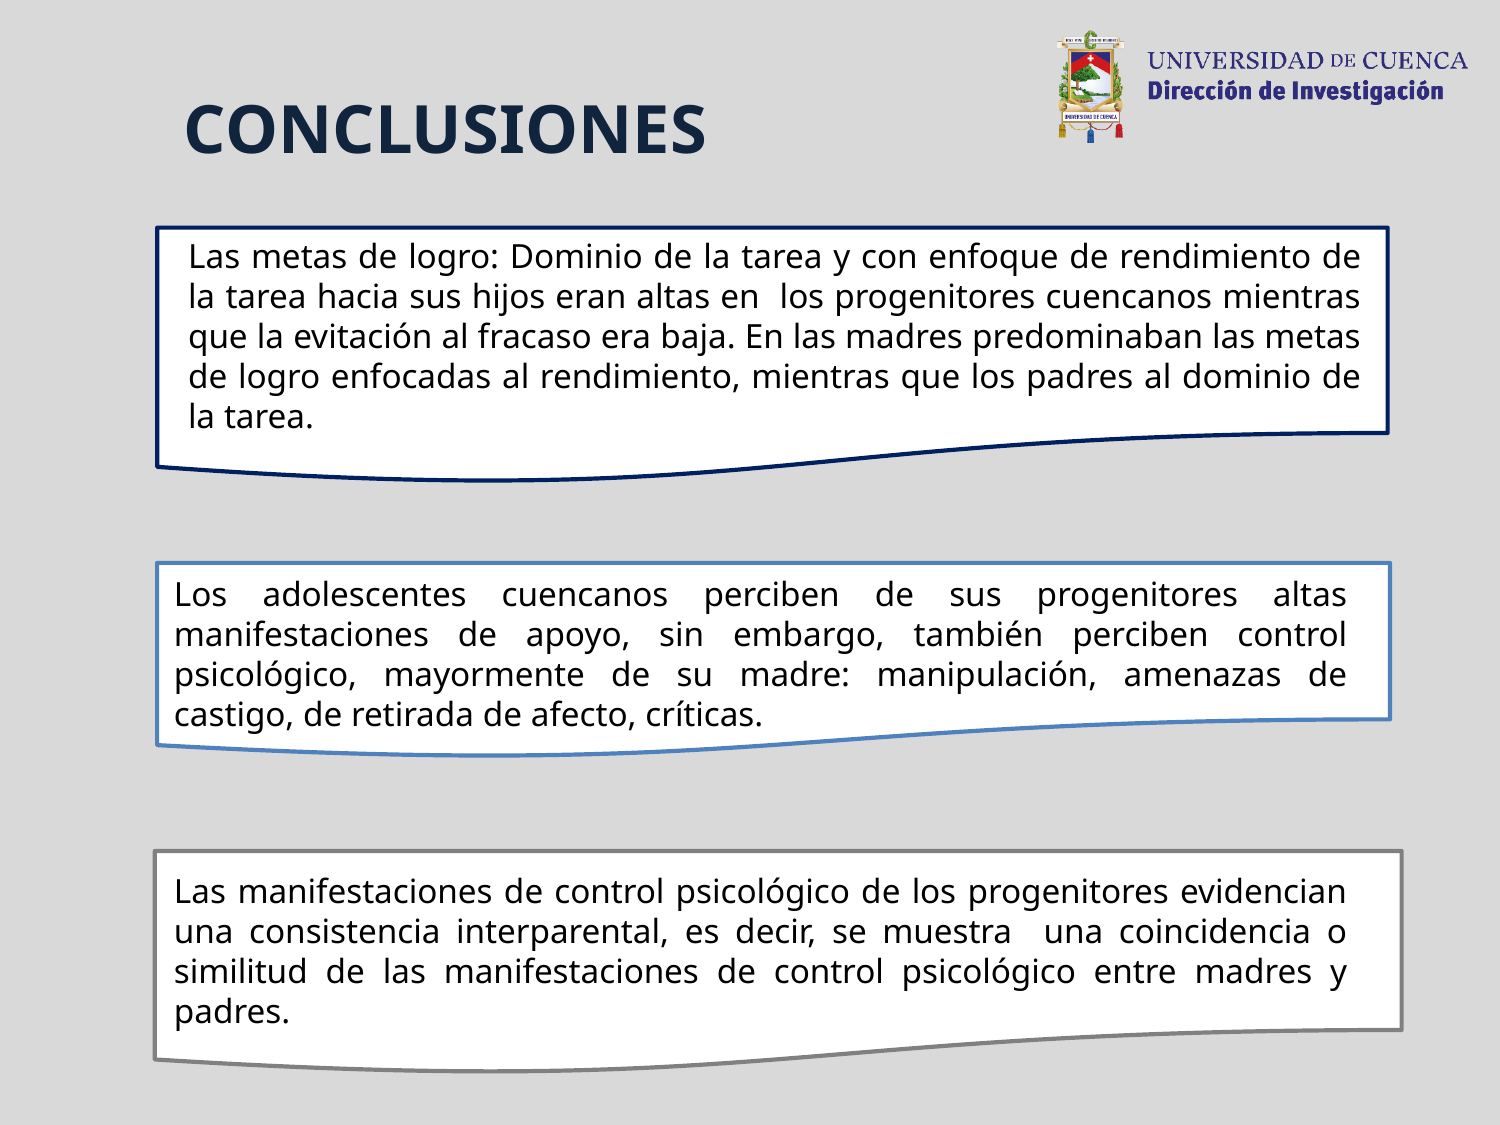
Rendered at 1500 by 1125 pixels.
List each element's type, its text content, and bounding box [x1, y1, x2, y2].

picture [1057, 30, 1468, 143]
text_box Las manifestaciones de control psicológico de los progenitores evidencian una consistencia interparental, es decir, se muestra una coincidencia o similitud de las manifestaciones de control psicológico entre madres y padres. [154, 814, 1364, 1075]
subtitle Las metas de logro: Dominio de la tarea y con enfoque de rendimiento de la tarea hacia sus hijos eran altas en los progenitores cuencanos mientras que la evitación al fracaso era baja. En las madres predominaban las metas de logro enfocadas al rendimiento, mientras que los padres al dominio de la tarea. [169, 227, 1379, 470]
text_box [155, 560, 1393, 758]
text_box [155, 225, 1390, 470]
title CONCLUSIONES [169, 53, 1090, 200]
text_box Los adolescentes cuencanos perciben de sus progenitores altas manifestaciones de apoyo, sin embargo, también perciben control psicológico, mayormente de su madre: manipulación, amenazas de castigo, de retirada de afecto, críticas. [154, 517, 1364, 666]
text_box [172, 470, 758, 483]
text_box [1364, 848, 1404, 1033]
